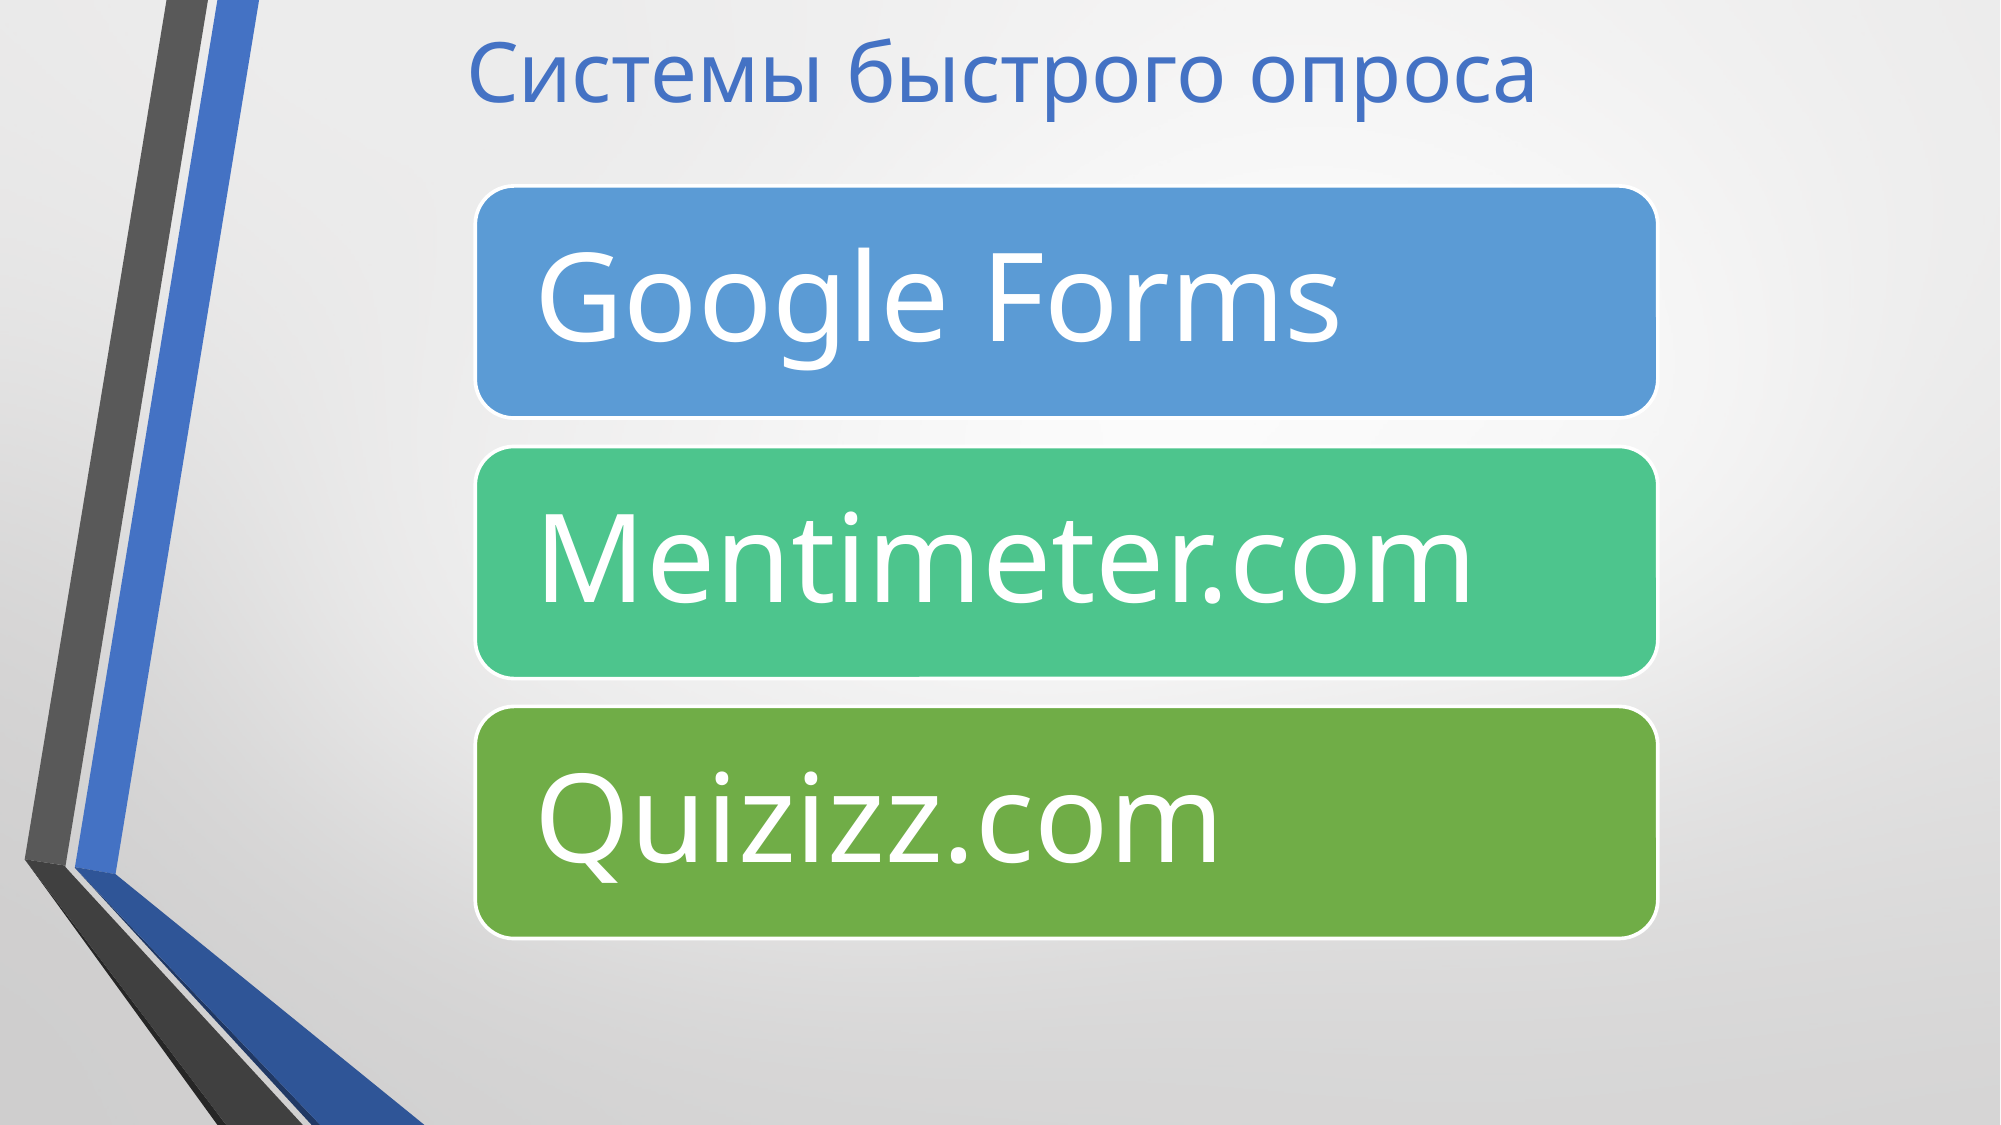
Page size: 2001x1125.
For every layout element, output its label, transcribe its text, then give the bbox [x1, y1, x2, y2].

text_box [474, 185, 1659, 940]
text_box Системы быстрого опроса [0, 24, 2000, 114]
